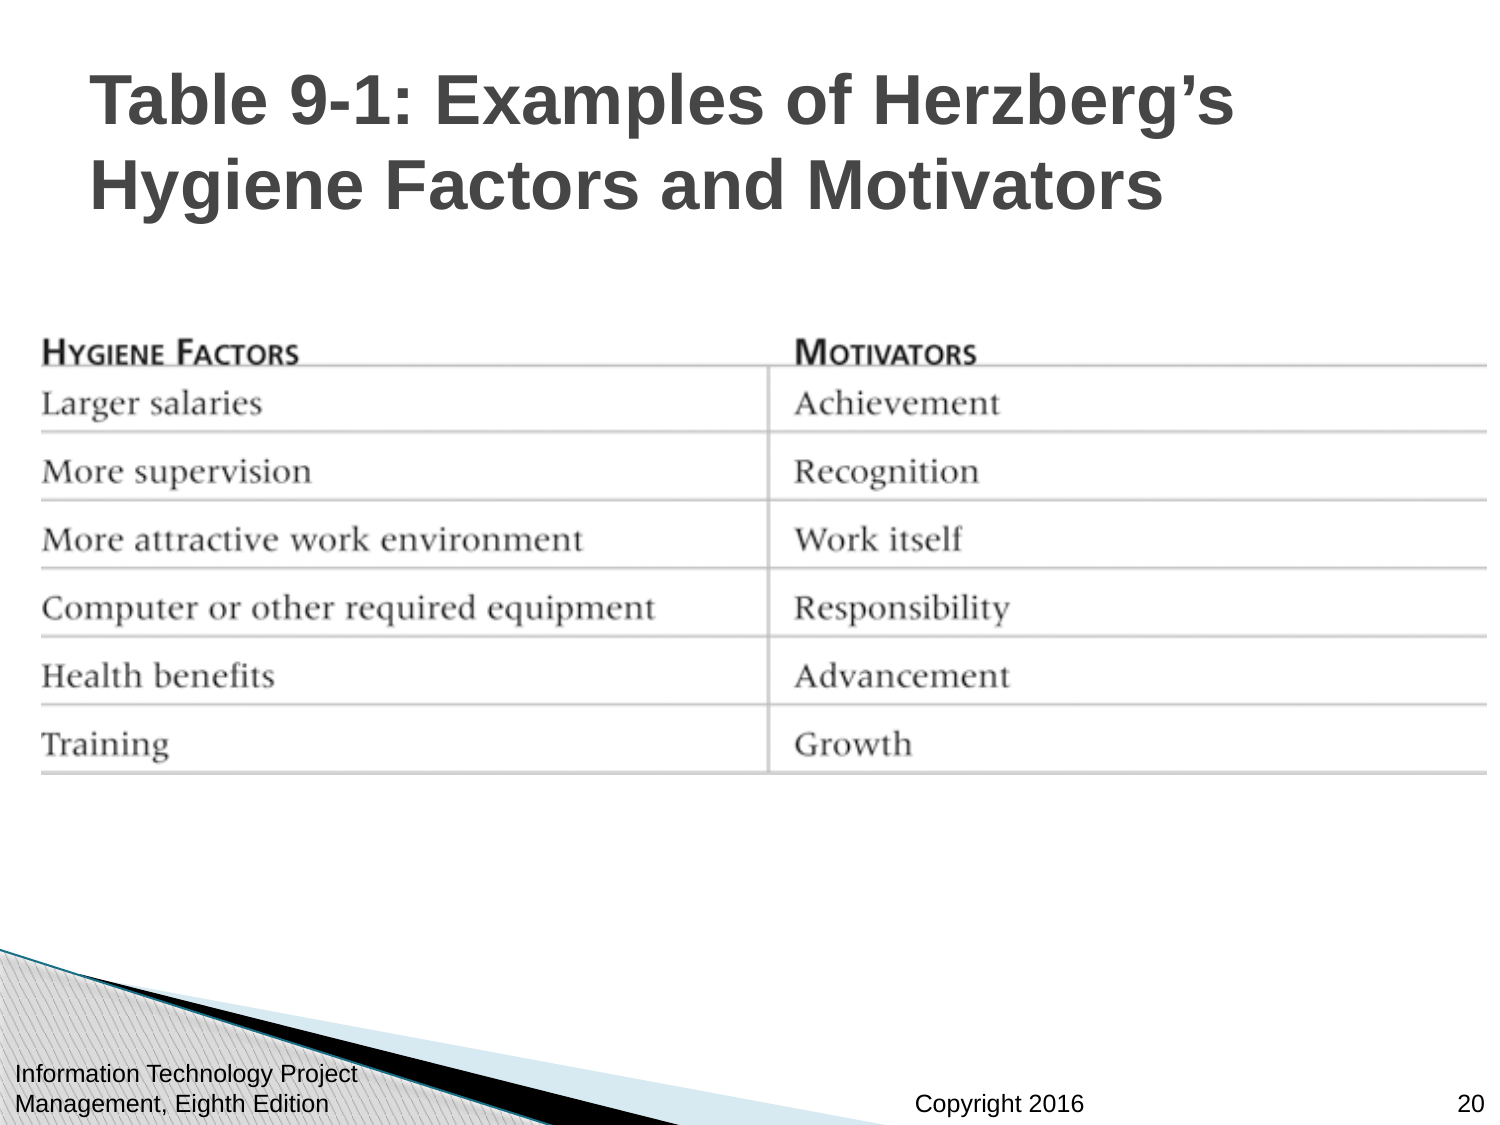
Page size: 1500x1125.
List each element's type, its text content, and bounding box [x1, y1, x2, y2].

title Table 9-1: Examples of Herzberg’s Hygiene Factors and Motivators [75, 45, 1425, 233]
slide_number 20 [1408, 1065, 1500, 1125]
footer Information Technology Project Management, Eighth Edition [0, 1065, 425, 1125]
picture [40, 337, 1488, 776]
